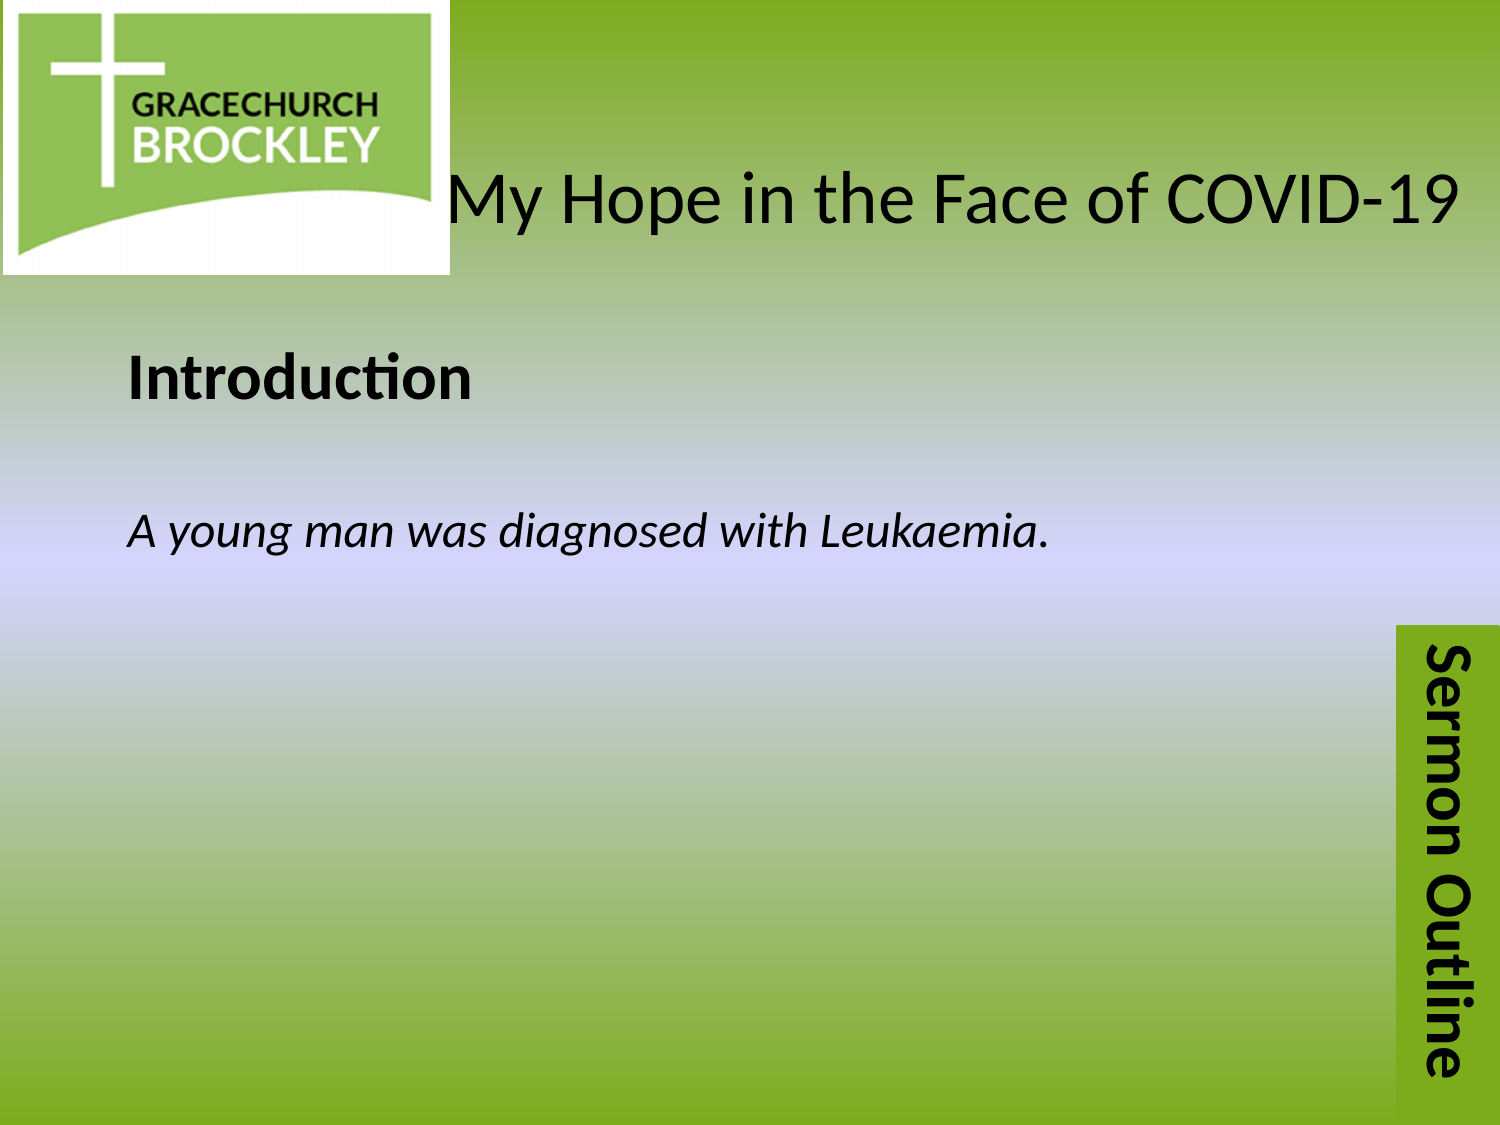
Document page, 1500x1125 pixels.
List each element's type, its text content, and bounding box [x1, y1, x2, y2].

list Sermon Outline [1399, 639, 1494, 1125]
picture [3, 0, 450, 275]
list Introduction A young man was diagnosed with Leukaemia. [112, 324, 1388, 1000]
title My Hope in the Face of COVID-19 [413, 99, 1494, 288]
